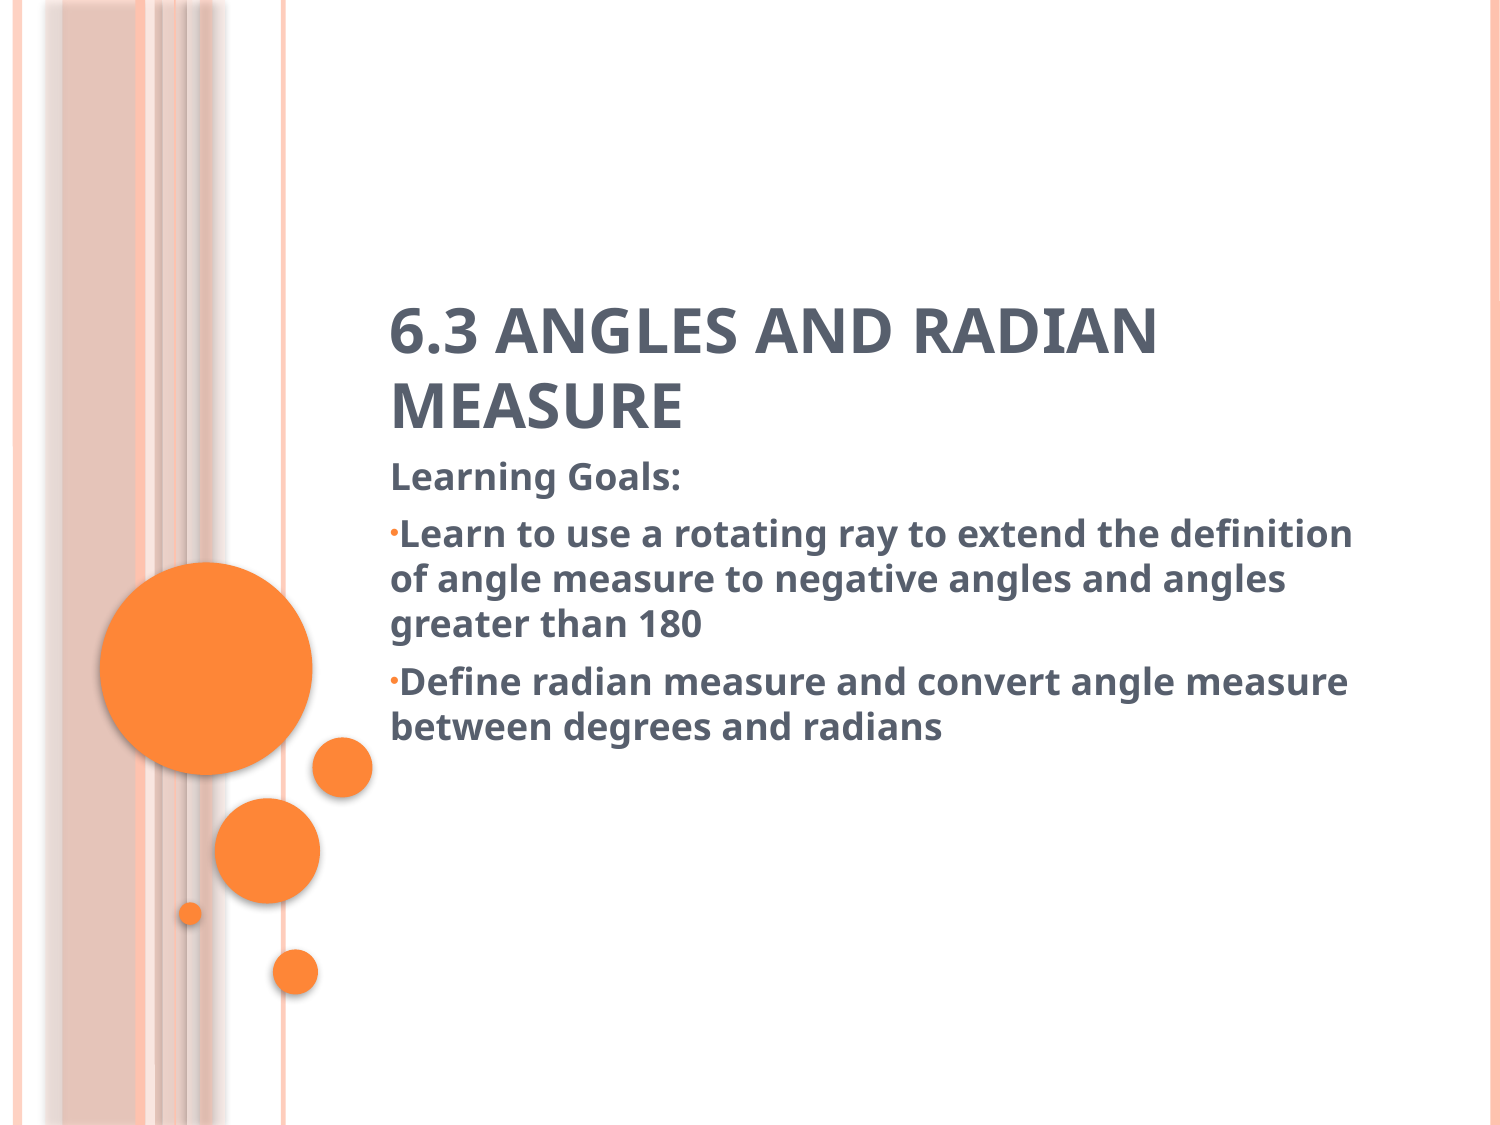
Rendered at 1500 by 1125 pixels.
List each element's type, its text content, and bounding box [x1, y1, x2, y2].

title 6.3 Angles and Radian Measure [375, 137, 1388, 445]
subtitle Learning Goals: Learn to use a rotating ray to extend the definition of angle measure to negative angles and angles greater than 180 Define radian measure and convert angle measure between degrees and radians [375, 445, 1388, 776]
